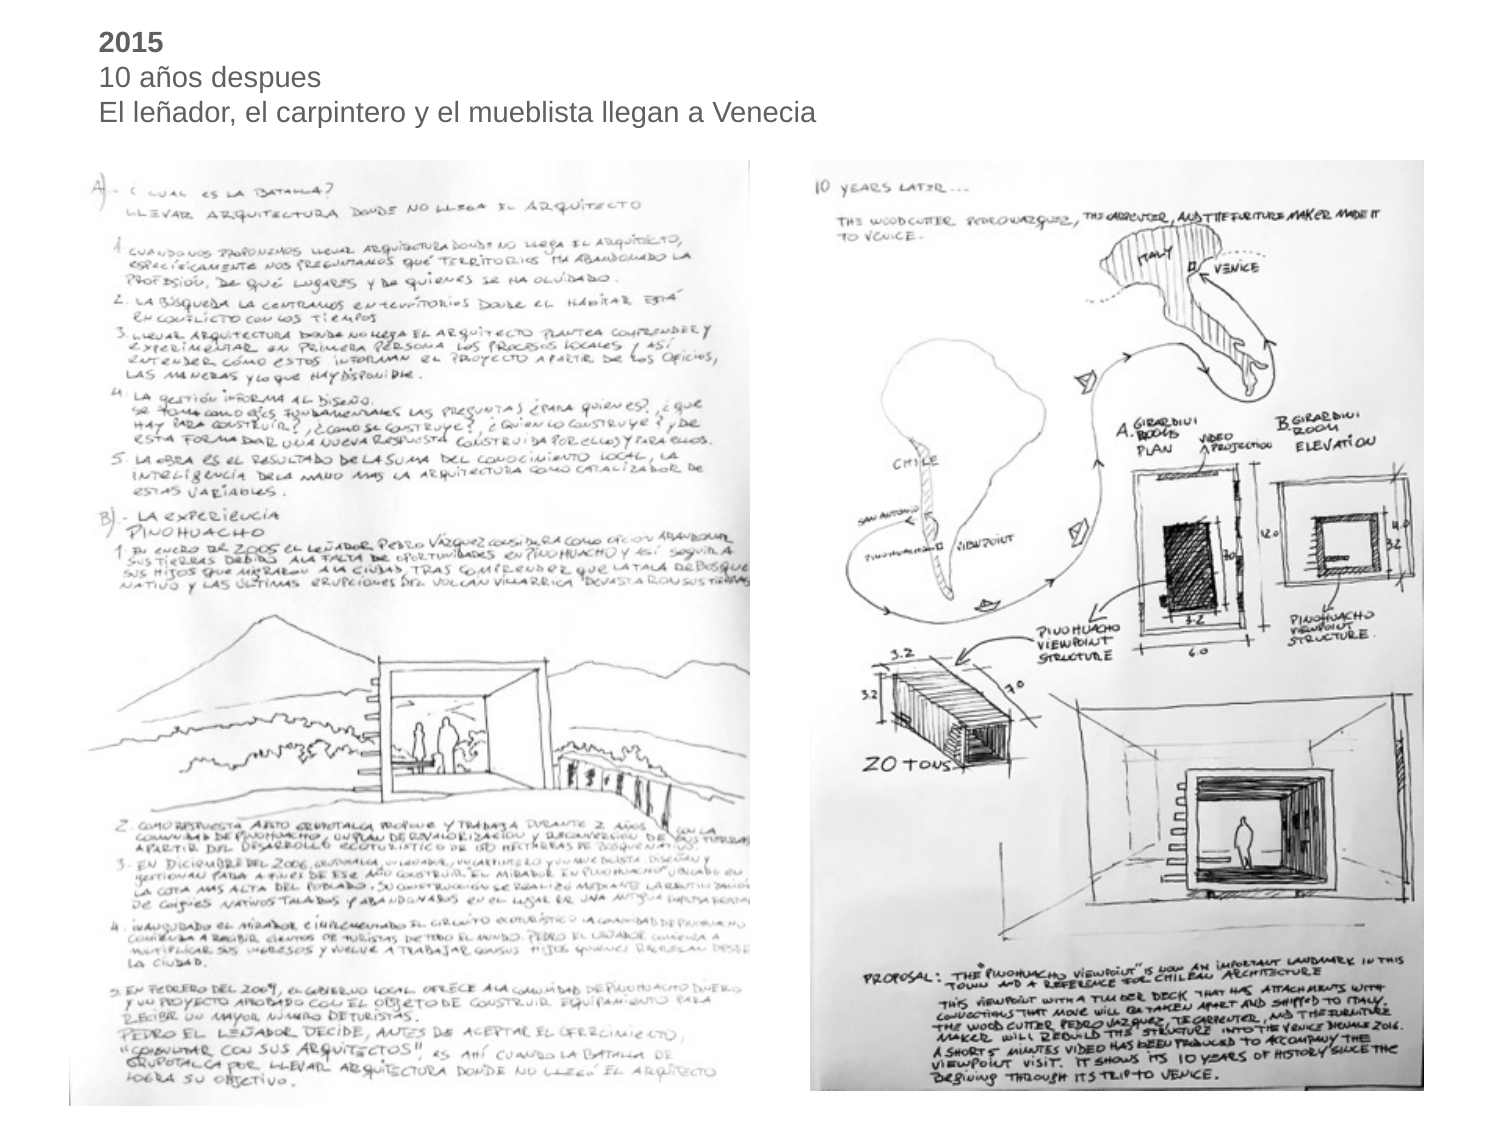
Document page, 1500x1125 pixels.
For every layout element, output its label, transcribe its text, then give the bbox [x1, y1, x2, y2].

picture [69, 160, 751, 1107]
text_box 2015 10 años despues El leñador, el carpintero y el mueblista llegan a Venecia [83, 16, 833, 136]
picture [810, 160, 1424, 1091]
